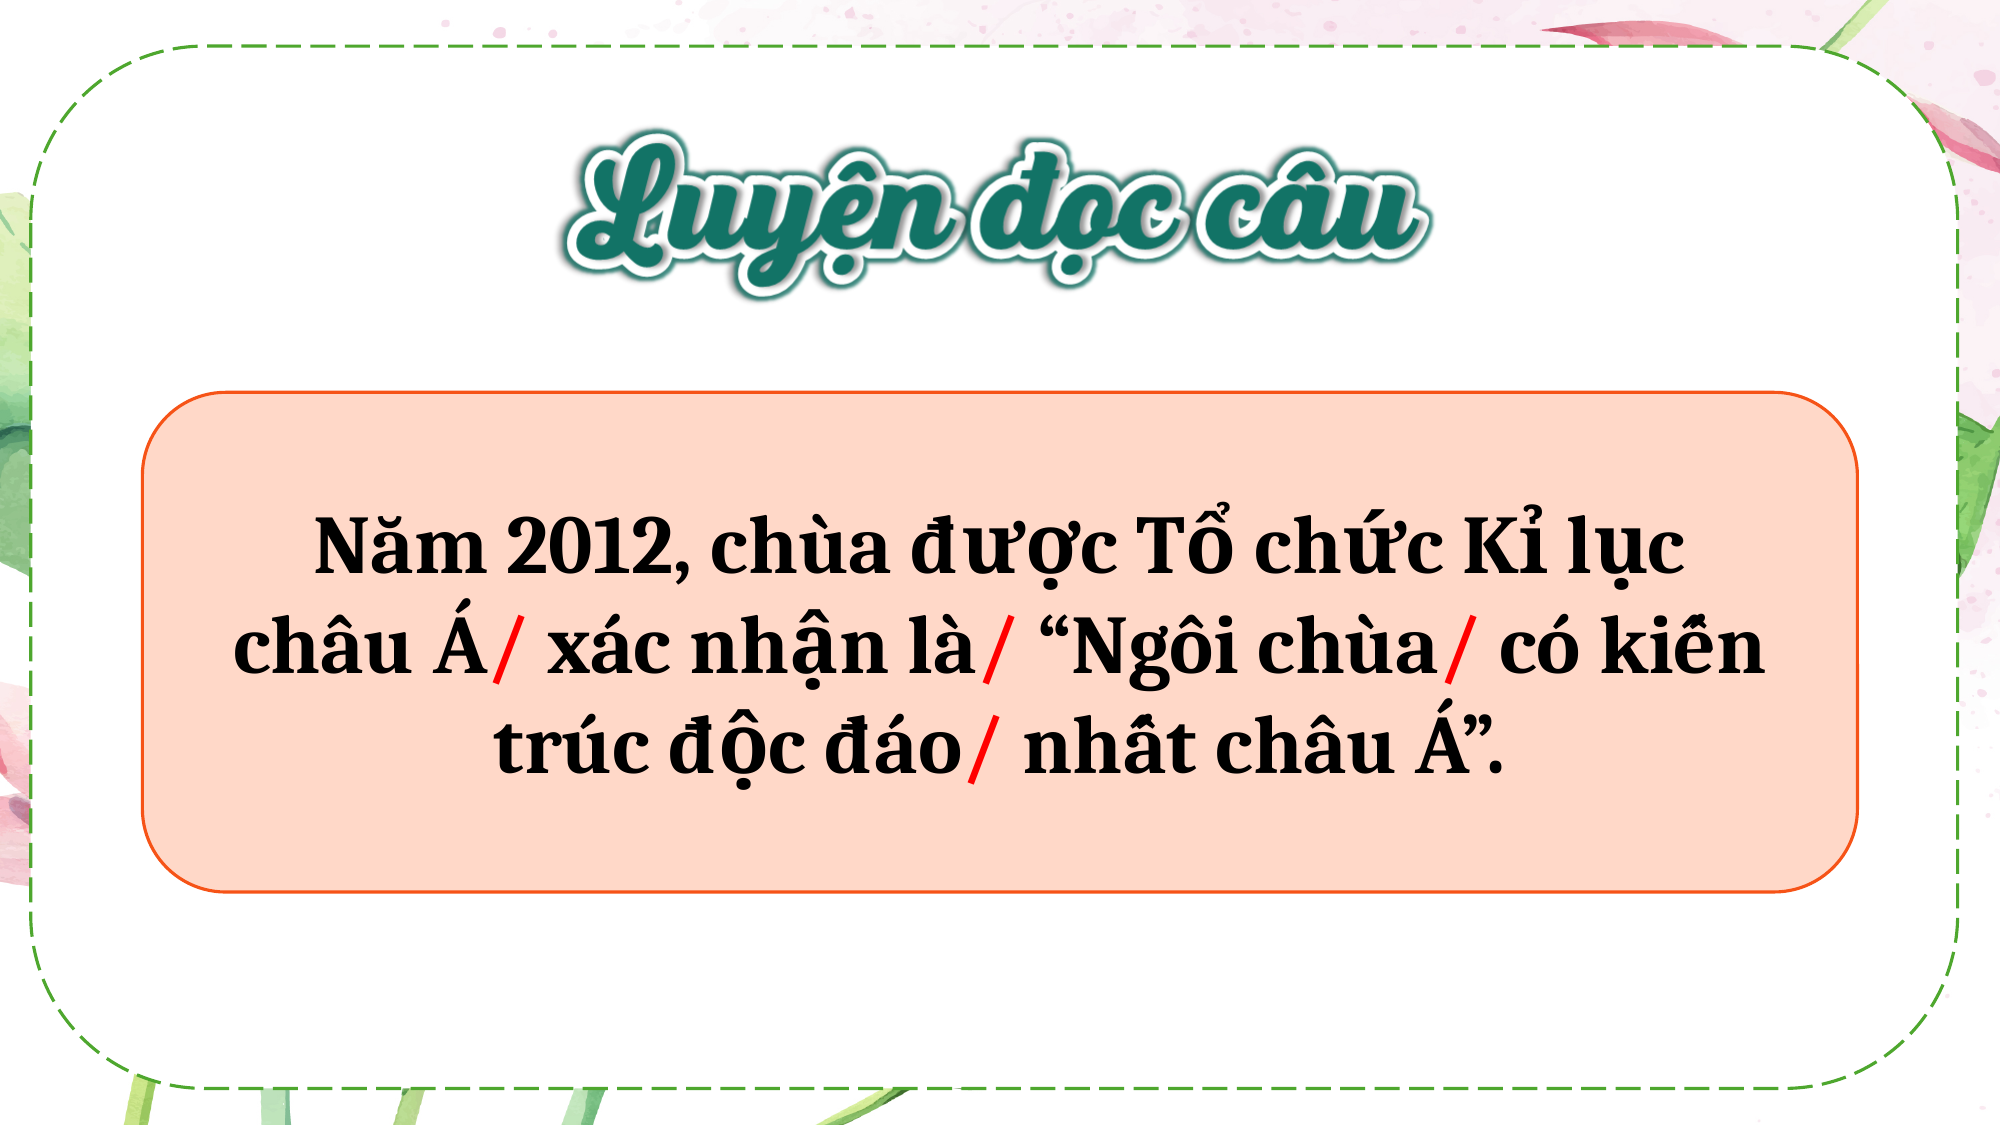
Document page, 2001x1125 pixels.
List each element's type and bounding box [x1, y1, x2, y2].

text_box [141, 391, 1858, 893]
picture [0, 0, 2000, 1125]
